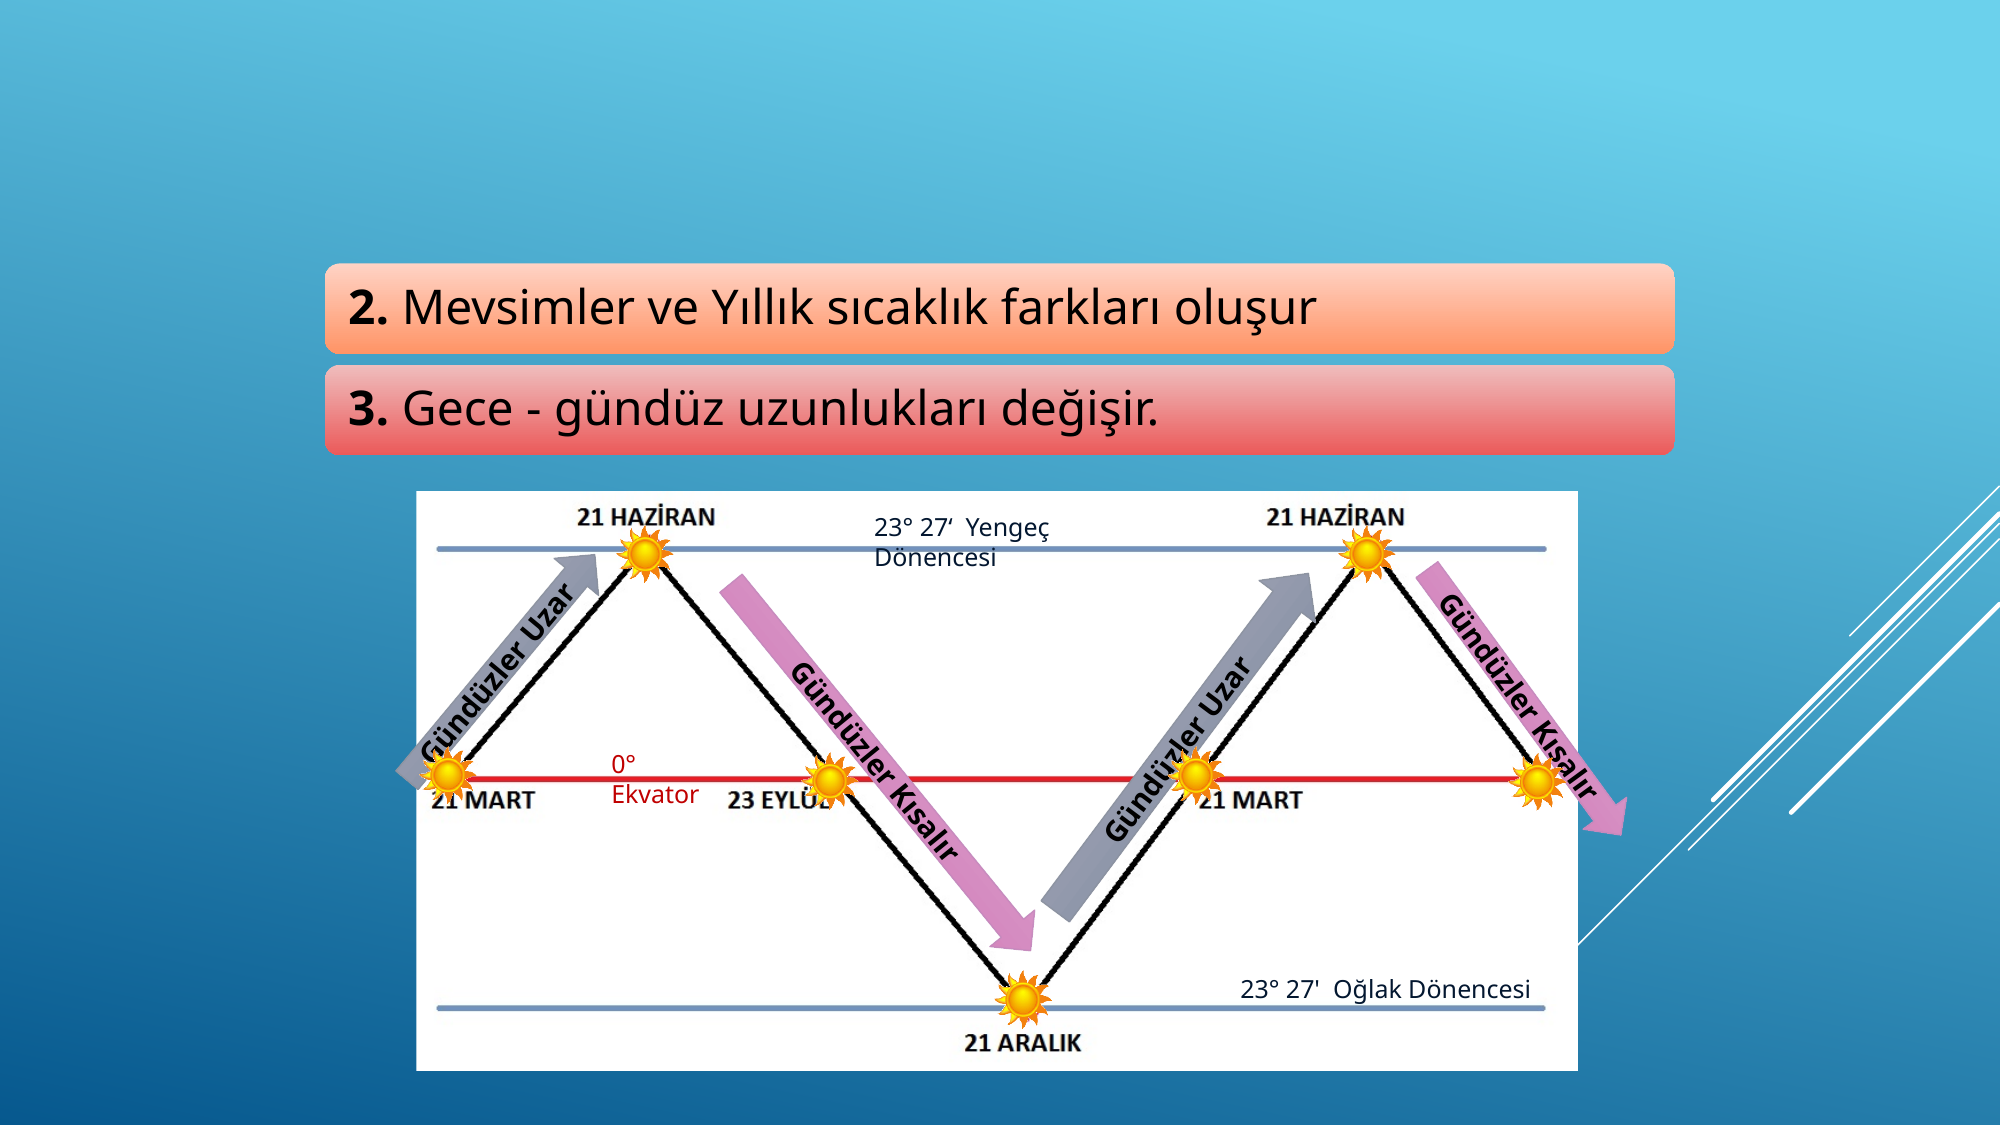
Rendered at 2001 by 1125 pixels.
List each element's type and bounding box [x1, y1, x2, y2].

list [324, 262, 1676, 457]
text_box [416, 491, 1580, 1071]
